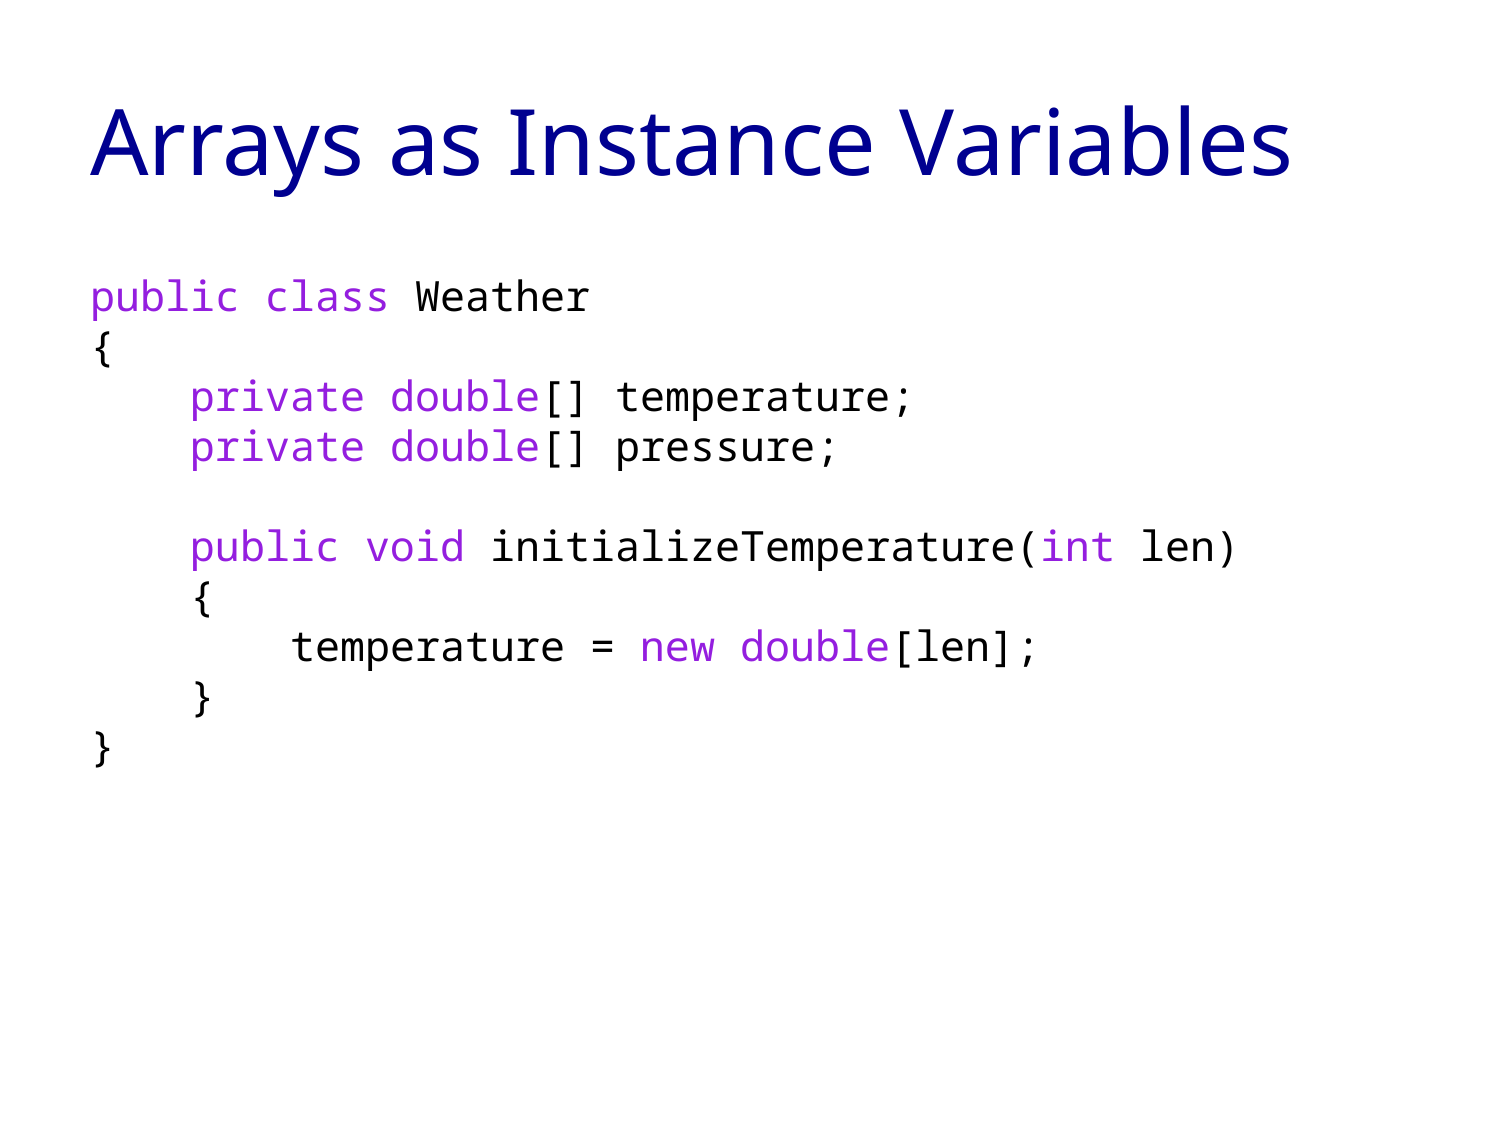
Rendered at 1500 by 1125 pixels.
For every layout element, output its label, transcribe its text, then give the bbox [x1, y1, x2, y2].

list public class Weather { private double[] temperature; private double[] pressure; public void initializeTemperature(int len) { temperature = new double[len]; } } [75, 262, 1425, 1005]
title Arrays as Instance Variables [75, 45, 1425, 233]
